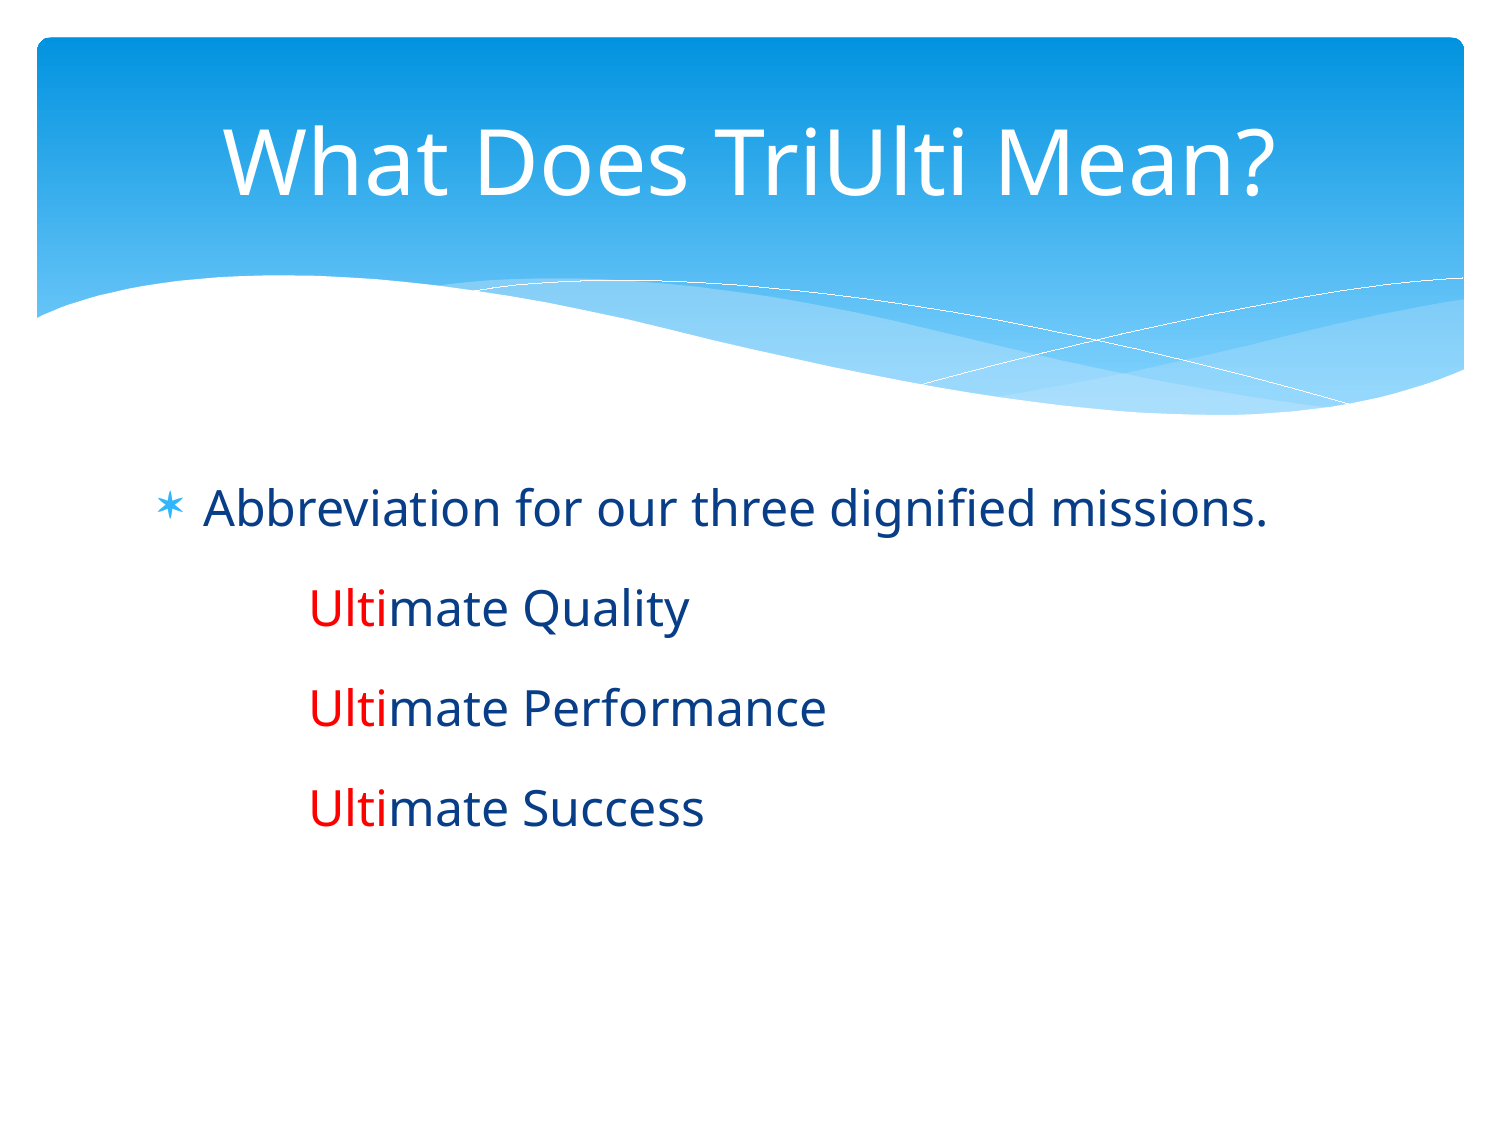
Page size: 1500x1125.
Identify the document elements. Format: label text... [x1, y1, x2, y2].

title What Does TriUlti Mean? [75, 55, 1425, 261]
list Abbreviation for our three dignified missions. Ultimate Quality Ultimate Performance Ultimate Success [143, 438, 1359, 1005]
